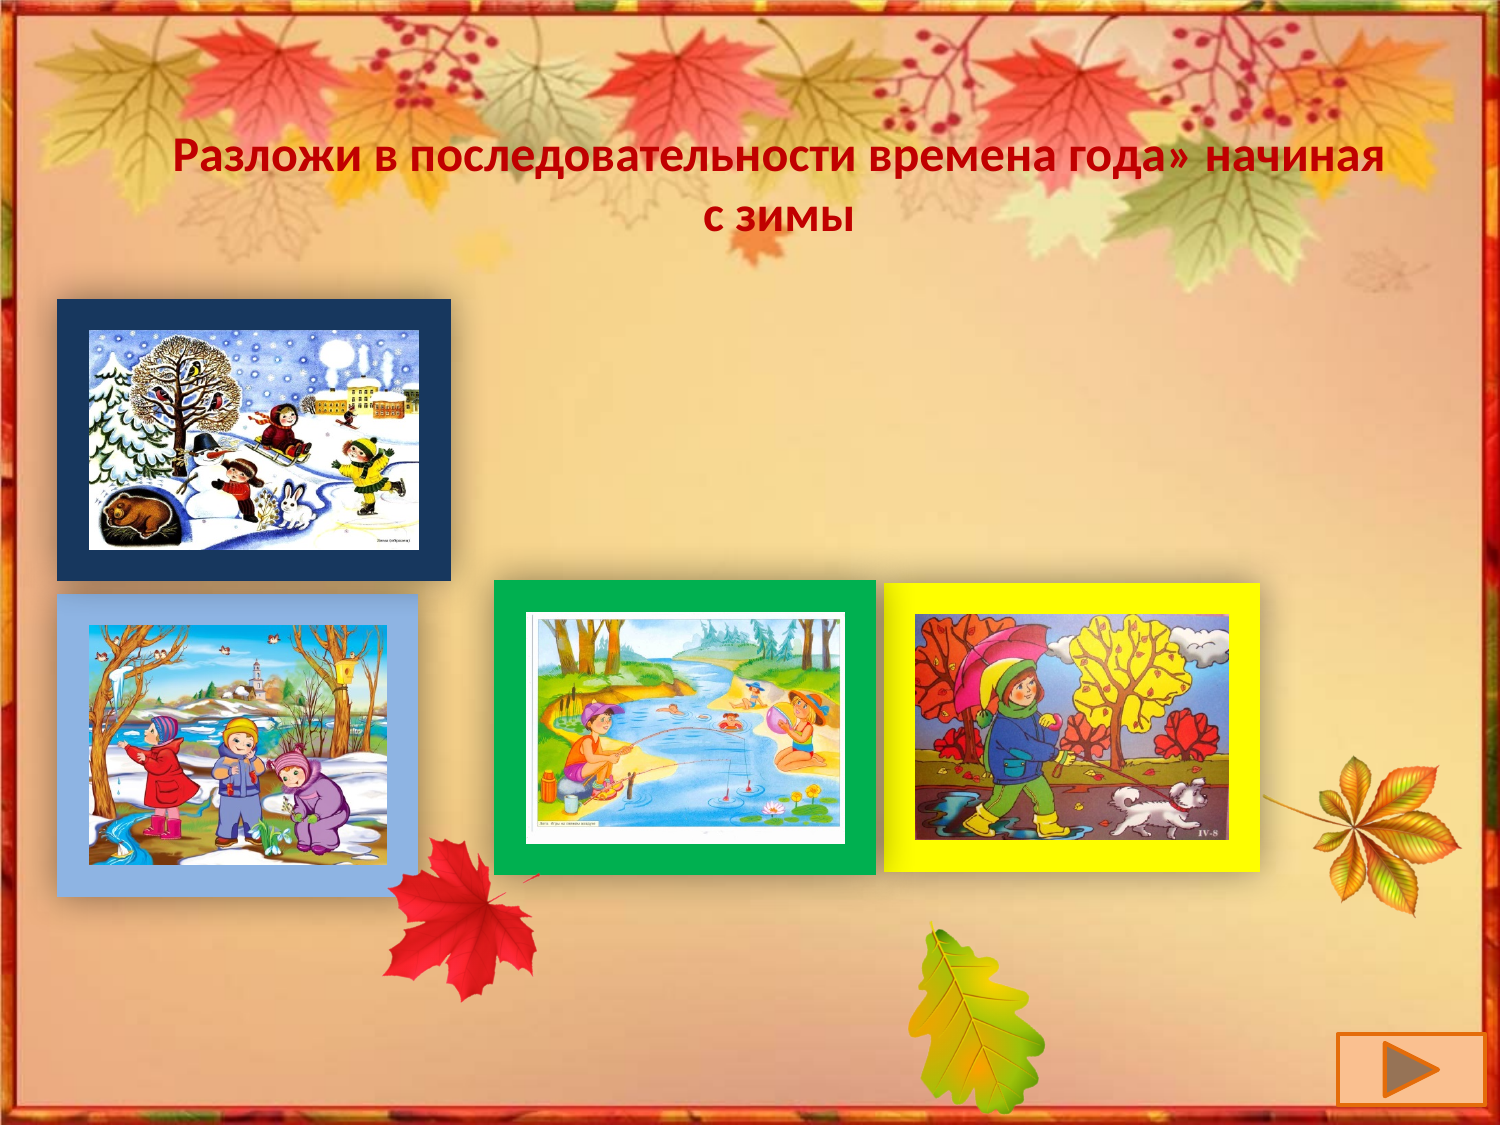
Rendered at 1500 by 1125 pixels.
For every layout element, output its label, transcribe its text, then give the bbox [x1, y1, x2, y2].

text_box Разложи в последовательности времена года» начиная с зимы [147, 113, 1412, 249]
picture [0, 0, 1500, 1125]
text_box [1336, 1032, 1487, 1107]
